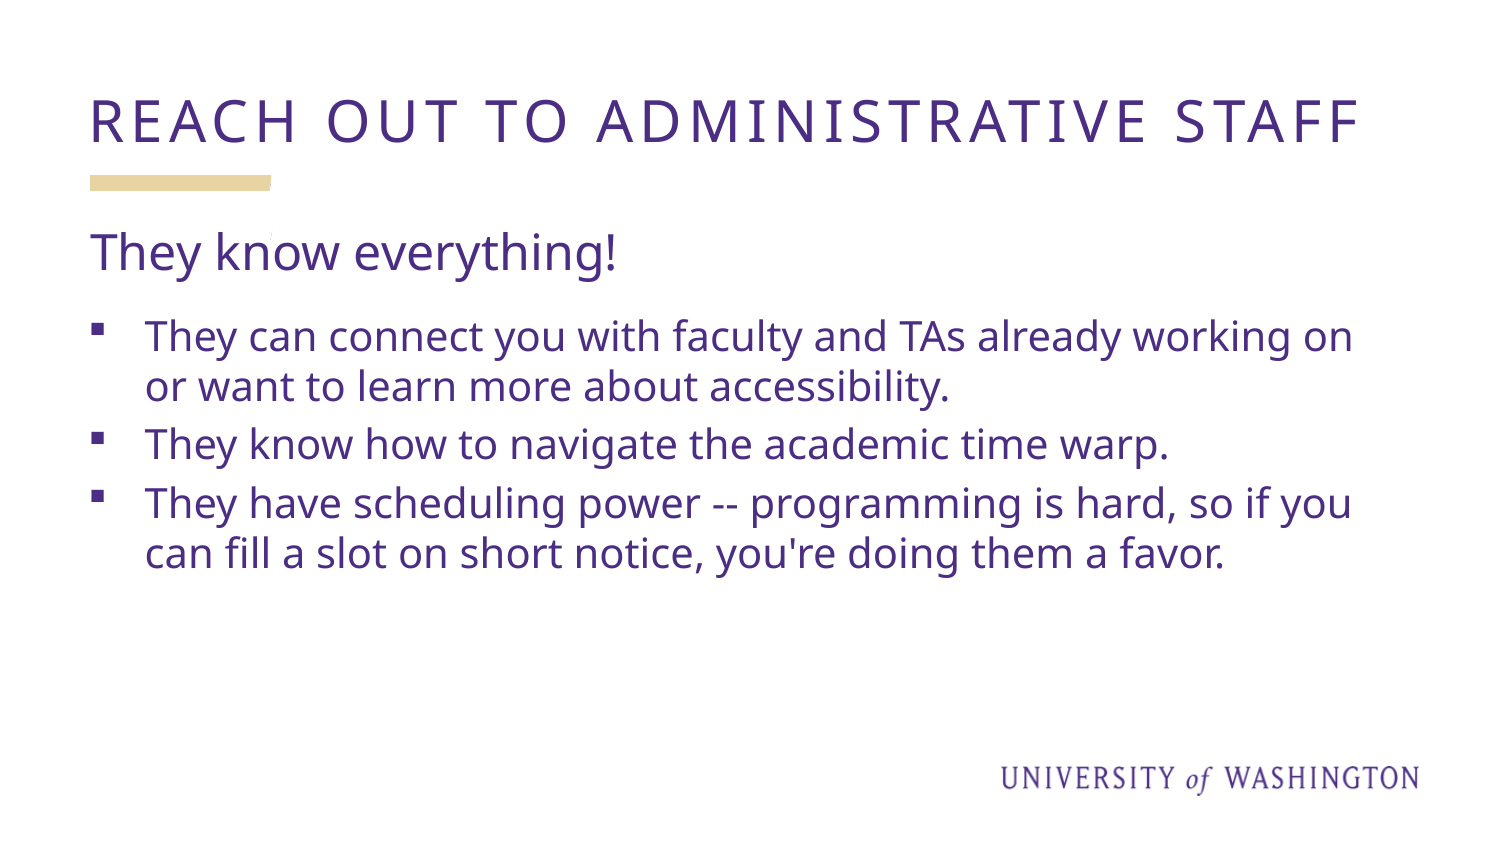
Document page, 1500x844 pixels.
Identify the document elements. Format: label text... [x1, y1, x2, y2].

picture [1001, 766, 1419, 796]
list They can connect you with faculty and TAs already working on or want to learn more about accessibility. They know how to navigate the academic time warp. They have scheduling power -- programming is hard, so if you can fill a slot on short notice, you're doing them a favor. [73, 302, 1419, 750]
title Reach out to Administrative Staff [73, 60, 1419, 162]
list They know everything! [75, 219, 1419, 284]
